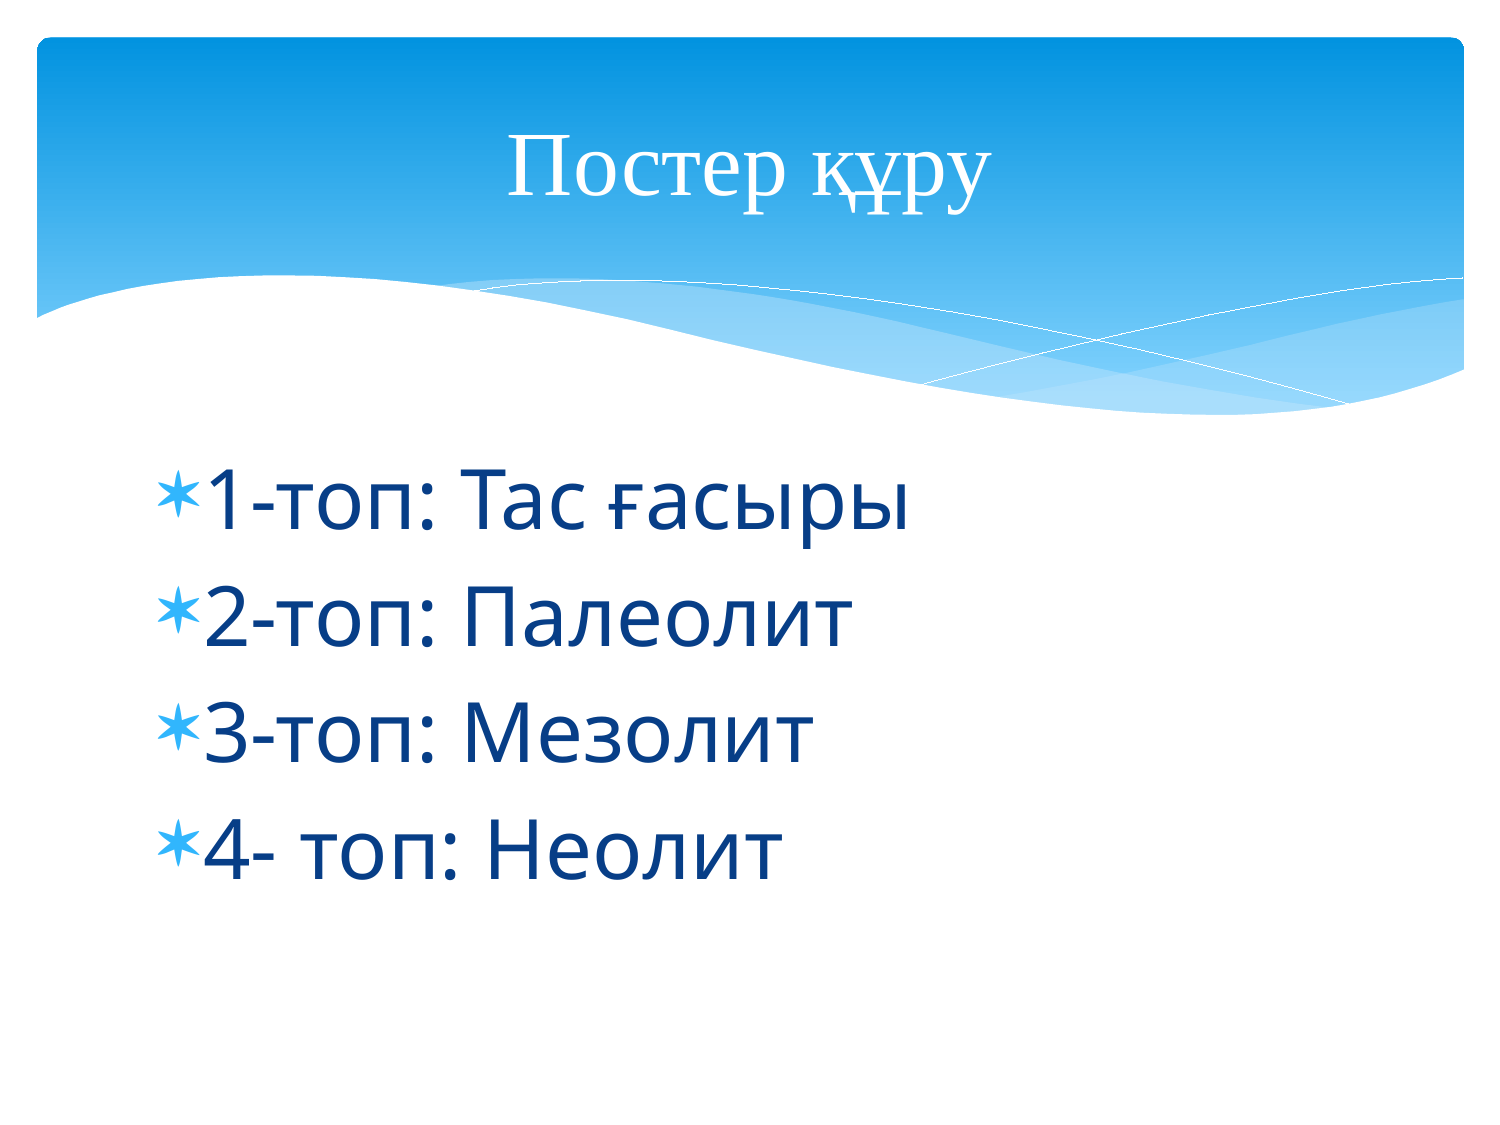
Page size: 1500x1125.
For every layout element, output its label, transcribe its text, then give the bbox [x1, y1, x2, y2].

title Постер құру [75, 55, 1425, 261]
list 1-топ: Тас ғасыры 2-топ: Палеолит 3-топ: Мезолит 4- топ: Неолит [143, 438, 1359, 1005]
